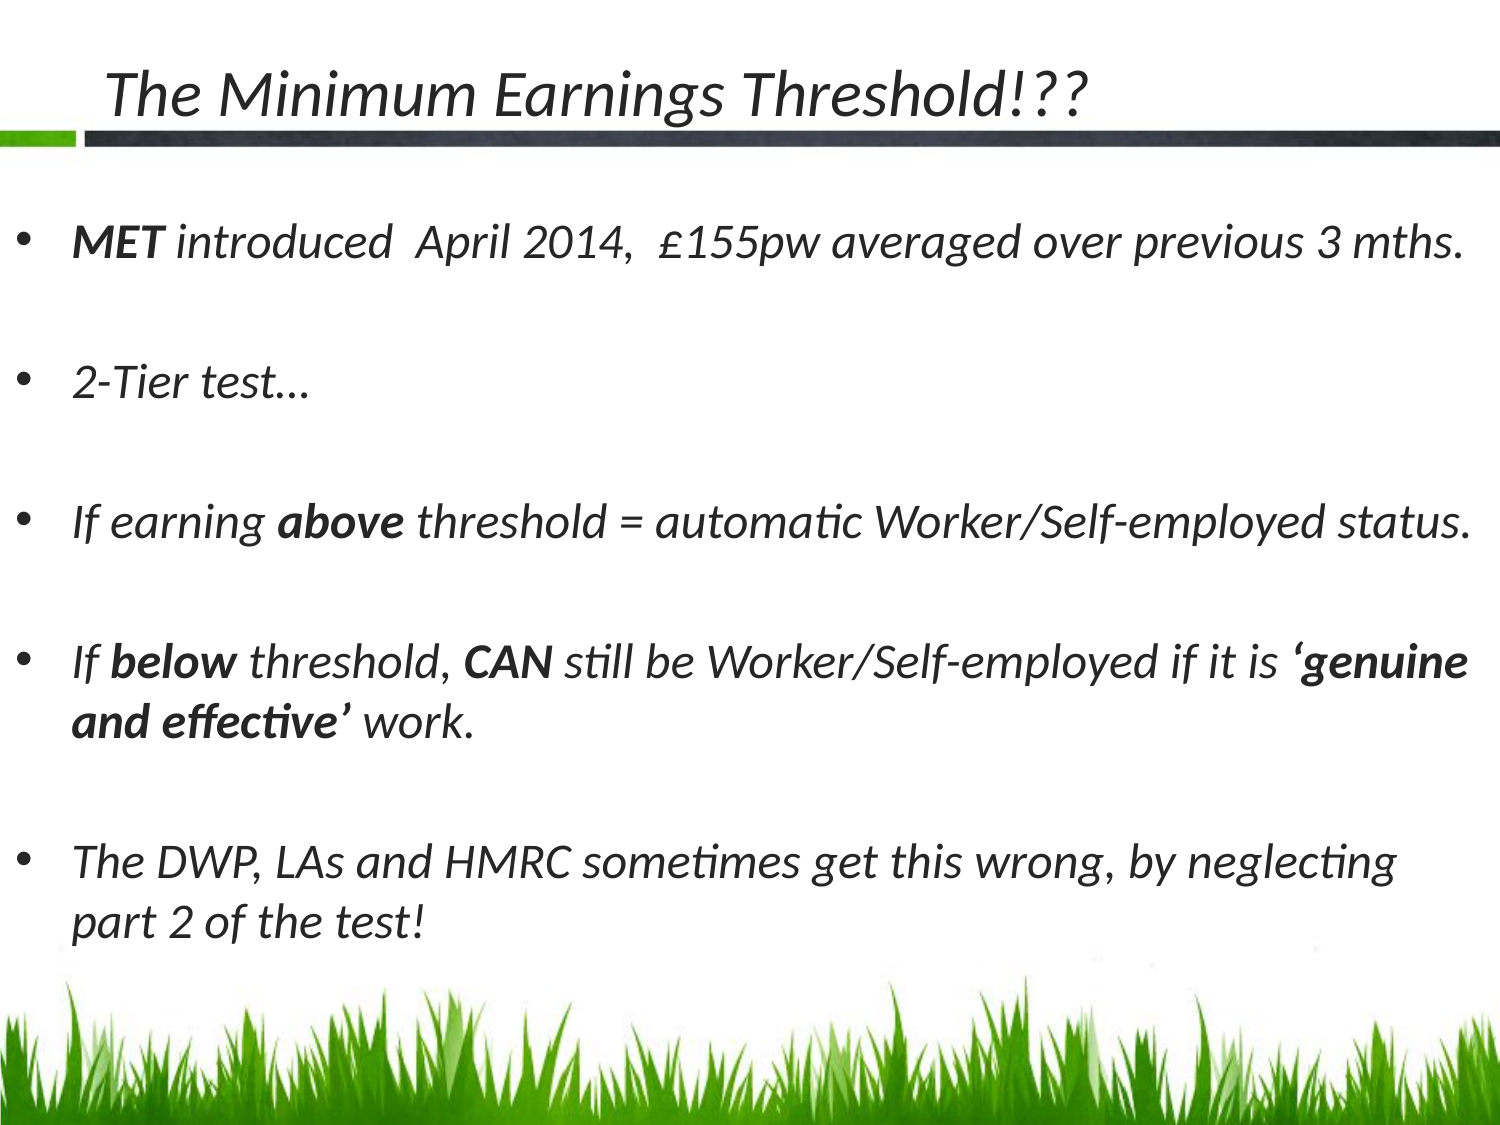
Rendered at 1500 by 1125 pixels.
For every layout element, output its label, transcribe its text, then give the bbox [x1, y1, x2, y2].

picture [0, 0, 1500, 160]
title The Minimum Earnings Threshold!?? [88, 19, 1364, 160]
picture [0, 551, 1500, 1125]
list MET introduced April 2014, £155pw averaged over previous 3 mths. 2-Tier test… If earning above threshold = automatic Worker/Self-employed status. If below threshold, CAN still be Worker/Self-employed if it is ‘genuine and effective’ work. The DWP, LAs and HMRC sometimes get this wrong, by neglecting part 2 of the test! [0, 160, 1500, 551]
